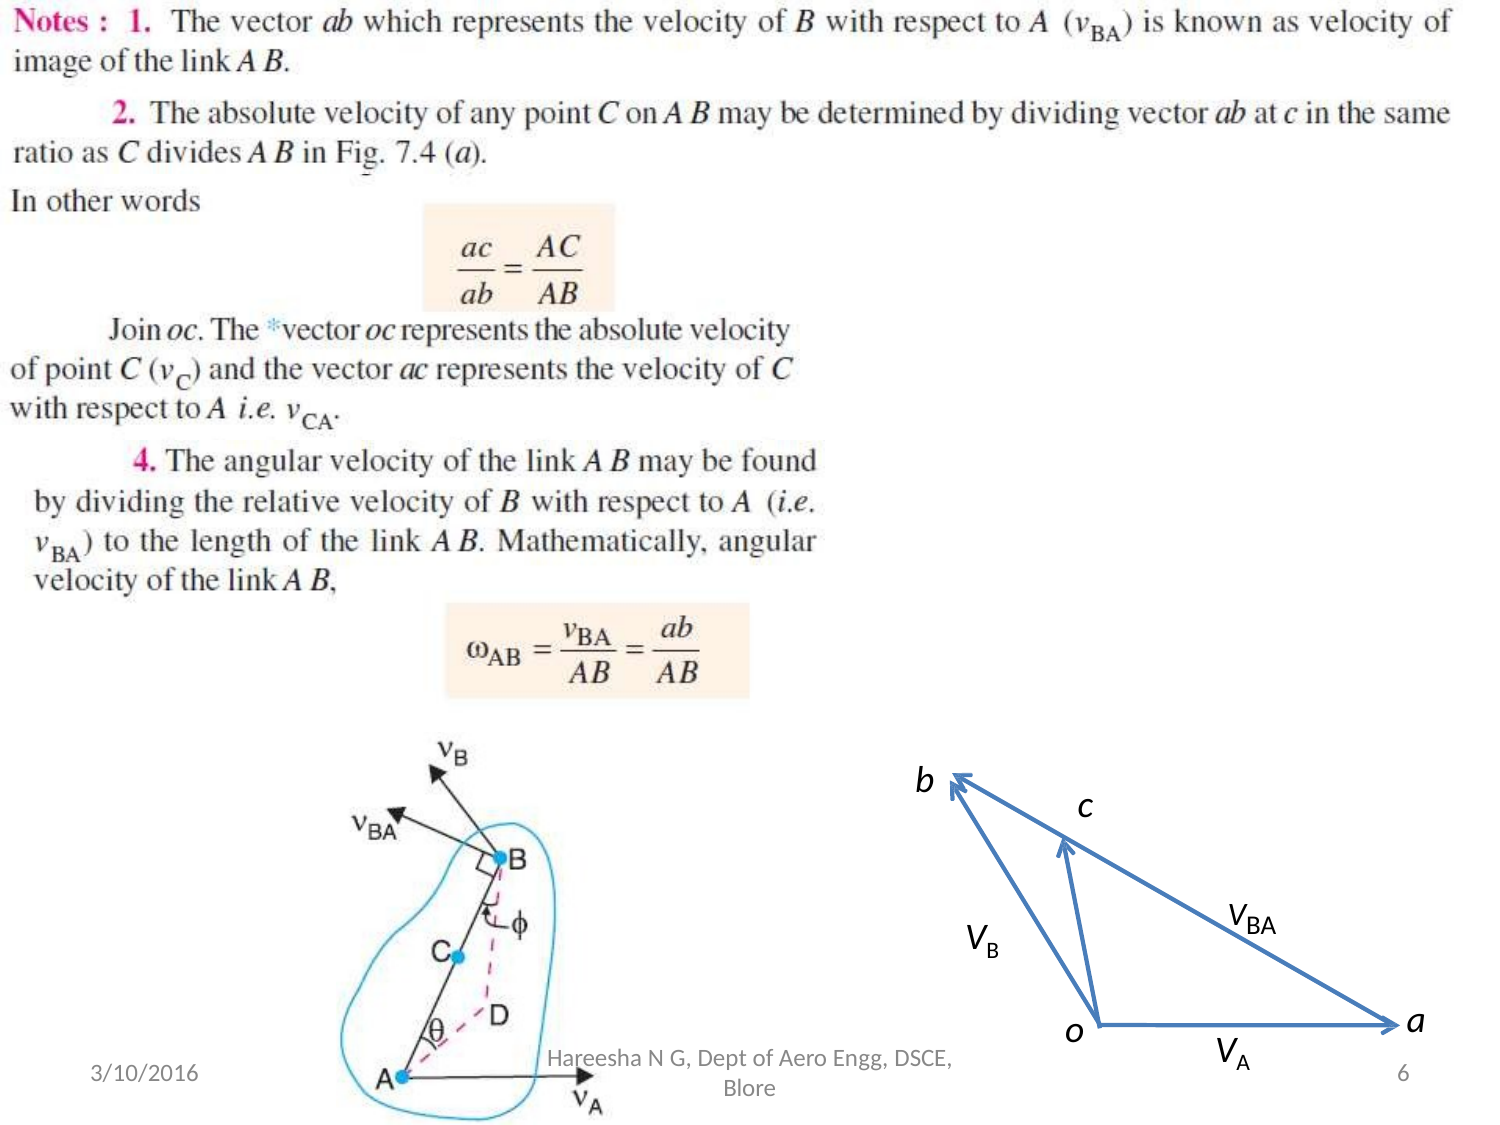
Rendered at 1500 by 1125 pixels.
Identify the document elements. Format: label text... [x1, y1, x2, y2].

text_box c [1075, 778, 1096, 826]
text_box [1102, 1015, 1392, 1036]
text_box [1056, 837, 1102, 1029]
text_box [0, 0, 1463, 174]
footer 3/10/2016 [87, 1060, 201, 1125]
text_box o [1063, 1012, 1087, 1051]
text_box [1250, 946, 1391, 1025]
text_box b [913, 753, 937, 801]
text_box [336, 732, 614, 1125]
text_box [0, 174, 800, 450]
slide_number Hareesha N G, Dept of Aero Engg, DSCE, Blore [544, 1045, 956, 1125]
text_box [952, 772, 1225, 932]
text_box VA [1213, 1037, 1255, 1076]
text_box VB [963, 924, 1004, 963]
text_box a 6 [1392, 1001, 1429, 1087]
text_box [949, 780, 1096, 1023]
text_box [24, 440, 825, 713]
text_box VBA [1225, 875, 1282, 946]
